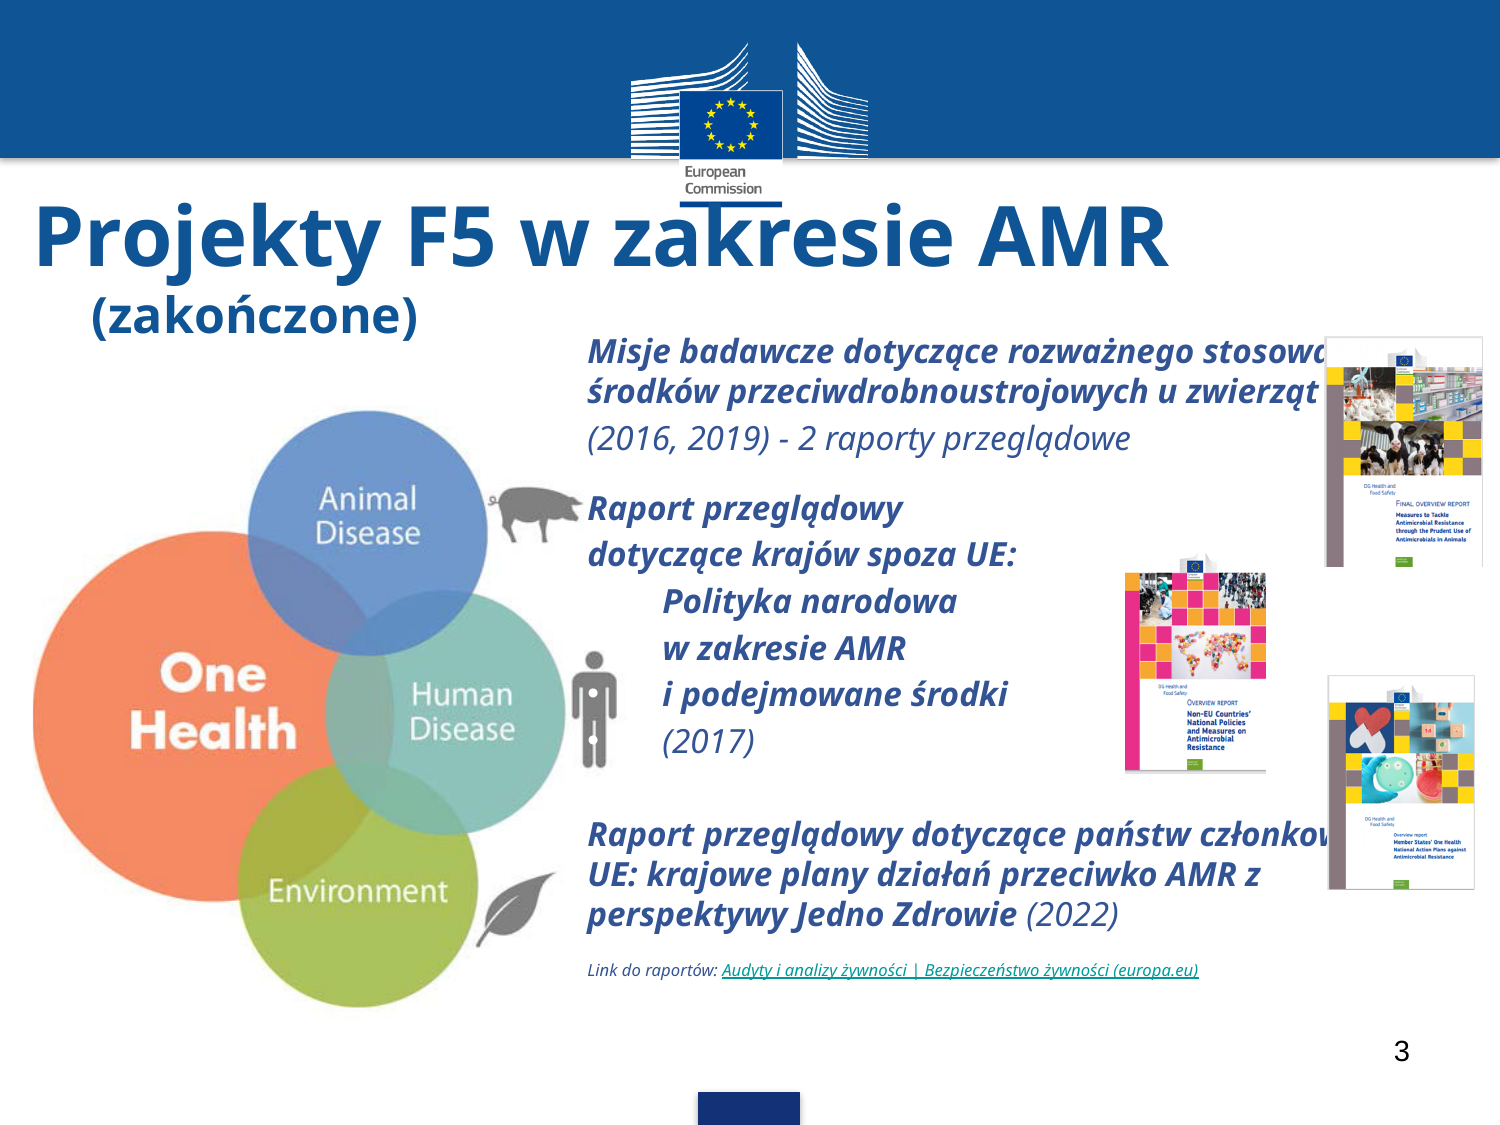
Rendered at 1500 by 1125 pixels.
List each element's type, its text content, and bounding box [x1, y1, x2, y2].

picture [1327, 674, 1476, 890]
picture [1324, 336, 1483, 567]
picture [1125, 545, 1266, 777]
picture [32, 405, 641, 1021]
text_box Projekty F5 w zakresie AMR (zakończone) [17, 204, 1468, 323]
slide_number 3 [1074, 1024, 1425, 1103]
list Misje badawcze dotyczące rozważnego stosowania środków przeciwdrobnoustrojowych u zwierząt (2016, 2019) - 2 raporty przeglądowe Raport przeglądowy dotyczące krajów spoza UE: Polityka narodowa w zakresie AMR i podejmowane środki (2017) Raport przeglądowy dotyczące państw członkowskich UE: krajowe plany działań przeciwko AMR z perspektywy Jedno Zdrowie (2022) Link do raportów: Audyty i analizy żywności | Bezpieczeństwo żywności (europa.eu) [572, 323, 1468, 1067]
picture [631, 42, 868, 204]
